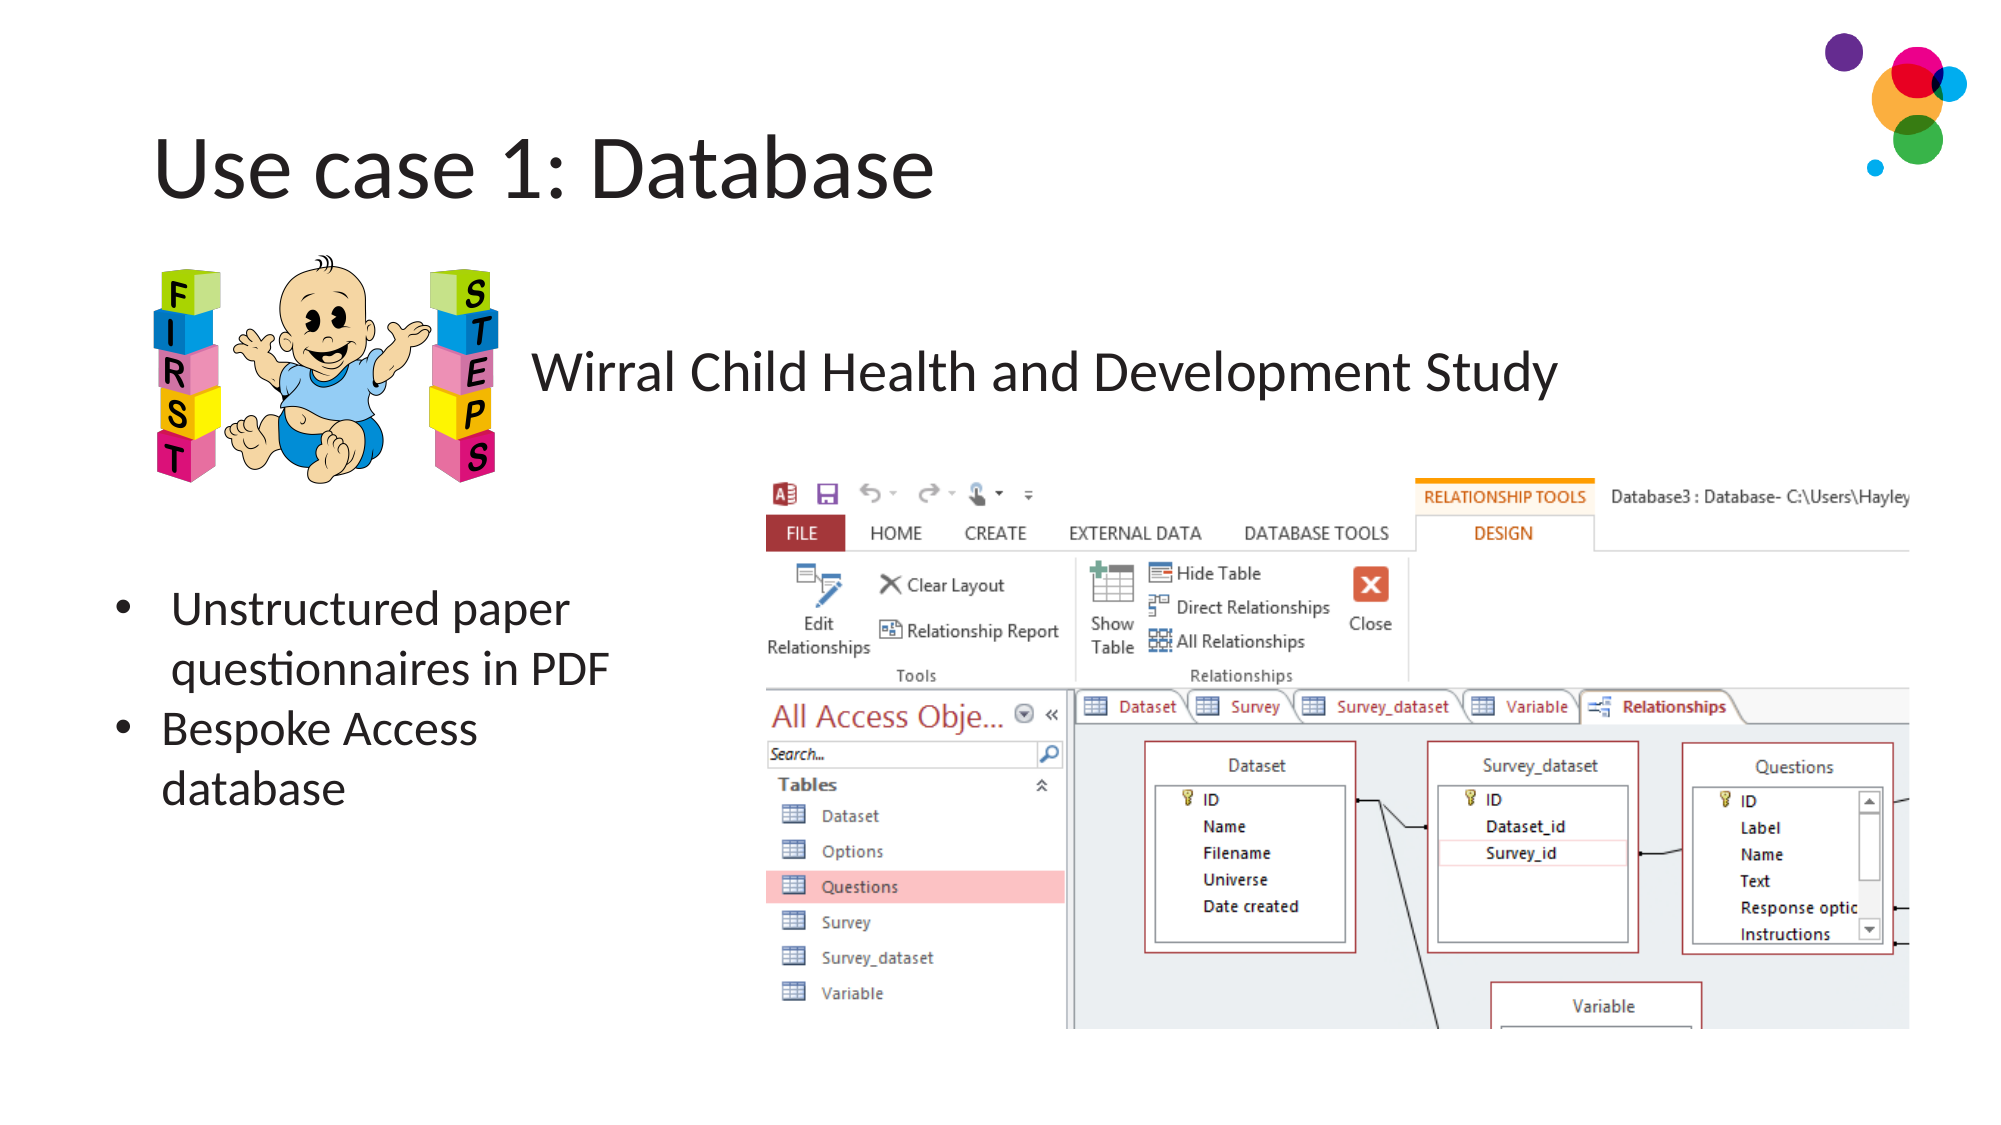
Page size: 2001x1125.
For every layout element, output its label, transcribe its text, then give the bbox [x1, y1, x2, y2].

picture [146, 227, 508, 535]
title Use case 1: Database [137, 59, 1863, 278]
list Wirral Child Health and Development Study [516, 333, 2000, 423]
picture [1817, 26, 1974, 183]
picture [766, 478, 1910, 1029]
text_box Unstructured paper questionnaires in PDF Bespoke Access database [99, 568, 661, 824]
